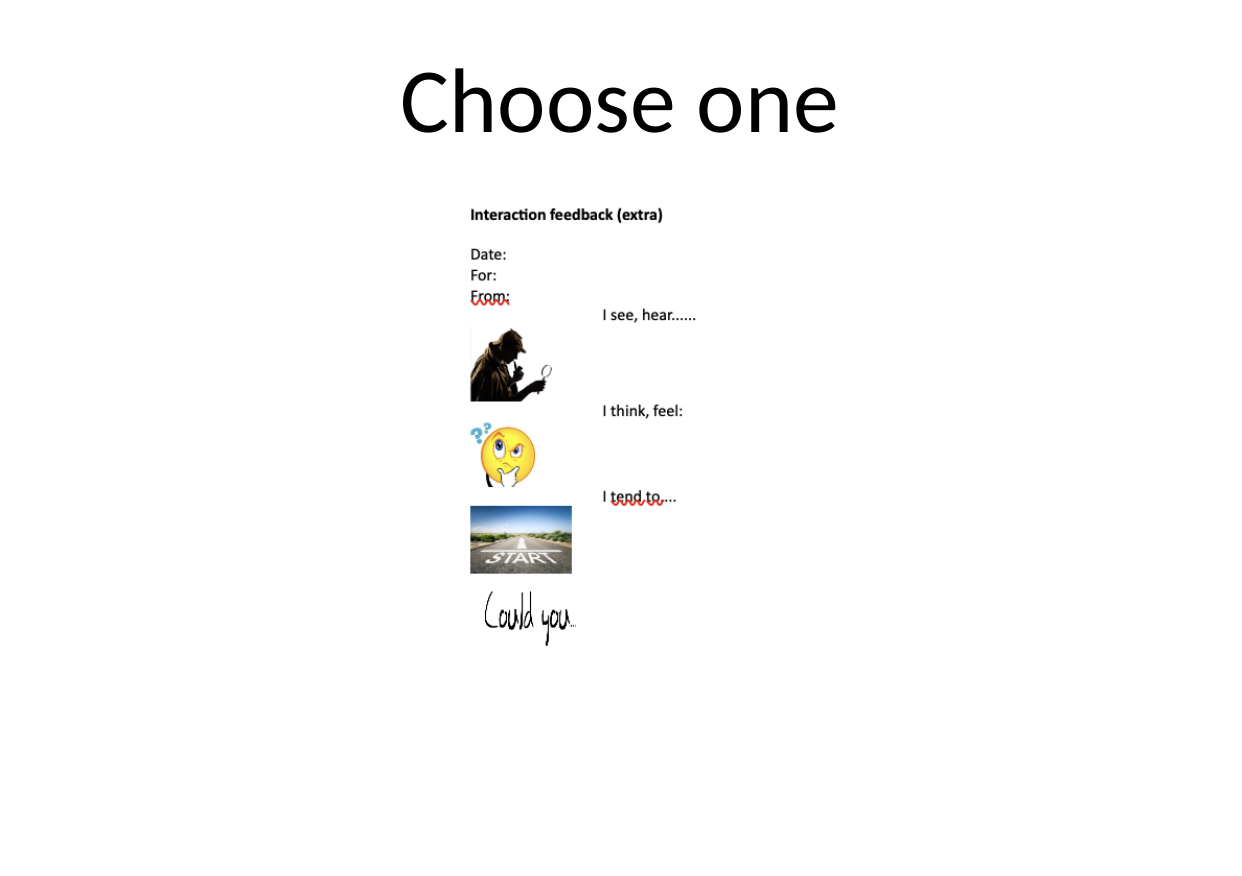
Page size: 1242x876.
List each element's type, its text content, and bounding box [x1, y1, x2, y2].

title Choose one [62, 34, 1180, 181]
picture [462, 197, 780, 678]
